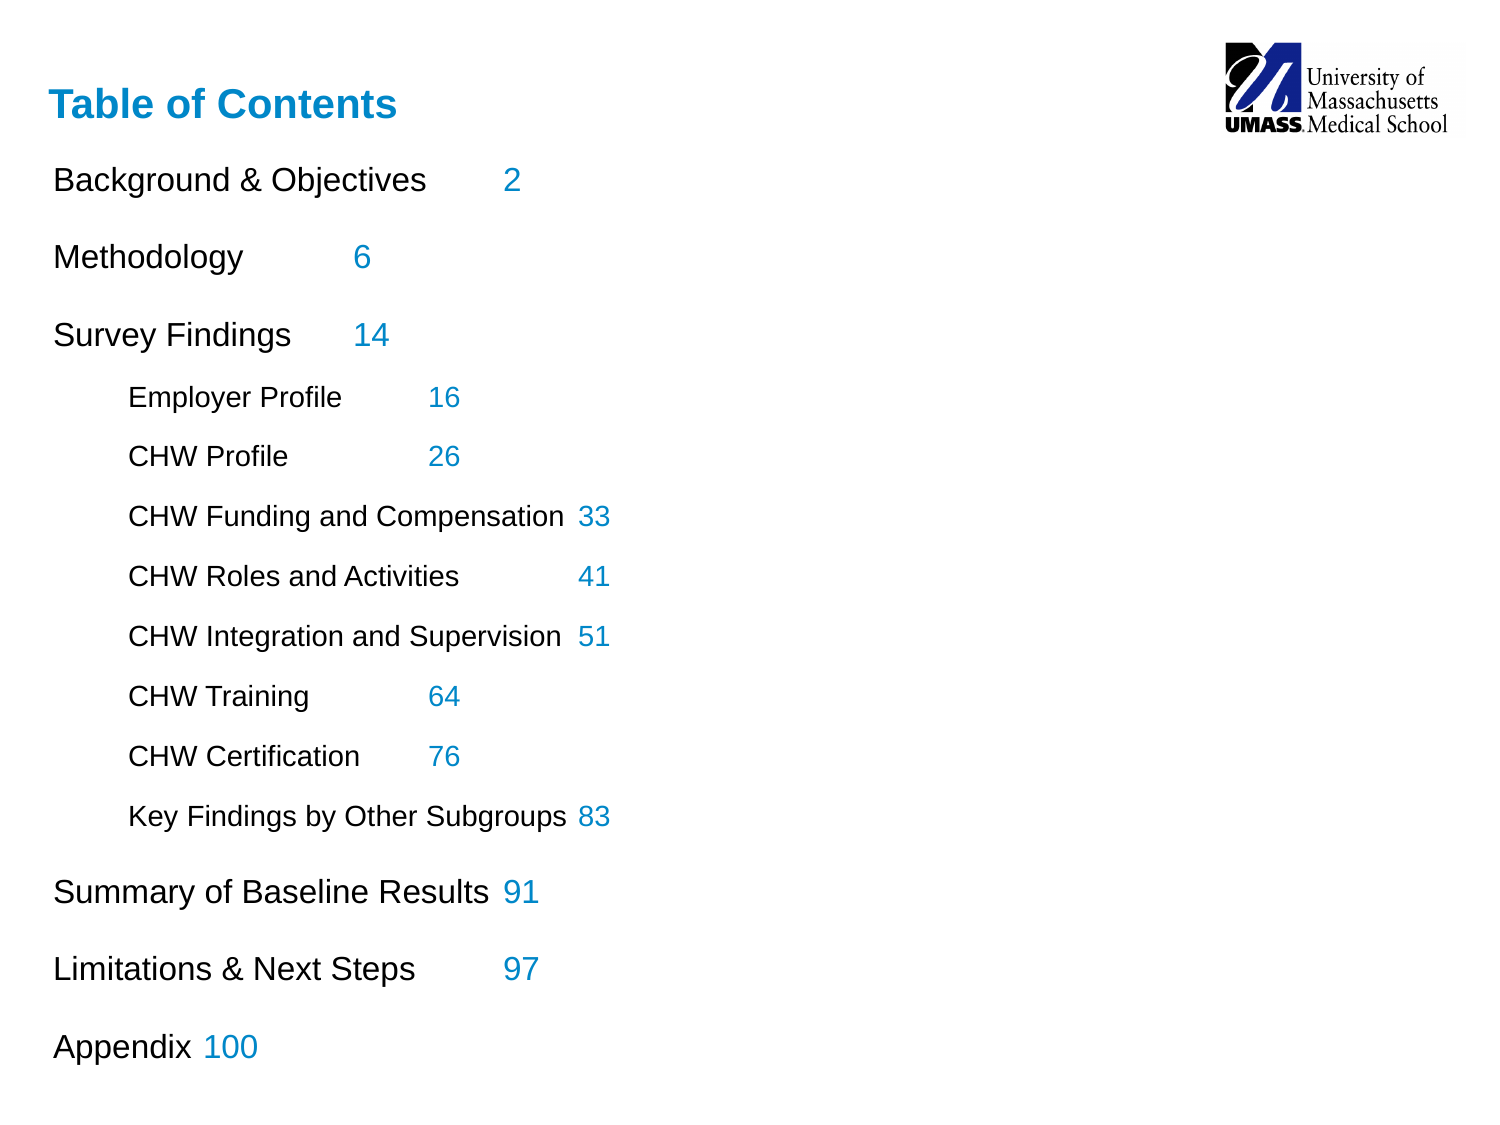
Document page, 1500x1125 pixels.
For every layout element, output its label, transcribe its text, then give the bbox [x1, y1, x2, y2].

text_box Table of Contents [48, 64, 1409, 127]
text_box Background & Objectives 2 Methodology 6 Survey Findings 14 Employer Profile 16 CHW Profile 26 CHW Funding and Compensation 33 CHW Roles and Activities 41 CHW Integration and Supervision 51 CHW Training 64 CHW Certification 76 Key Findings by Other Subgroups 83 Summary of Baseline Results 91 Limitations & Next Steps 97 Appendix 100 [53, 155, 1447, 1030]
